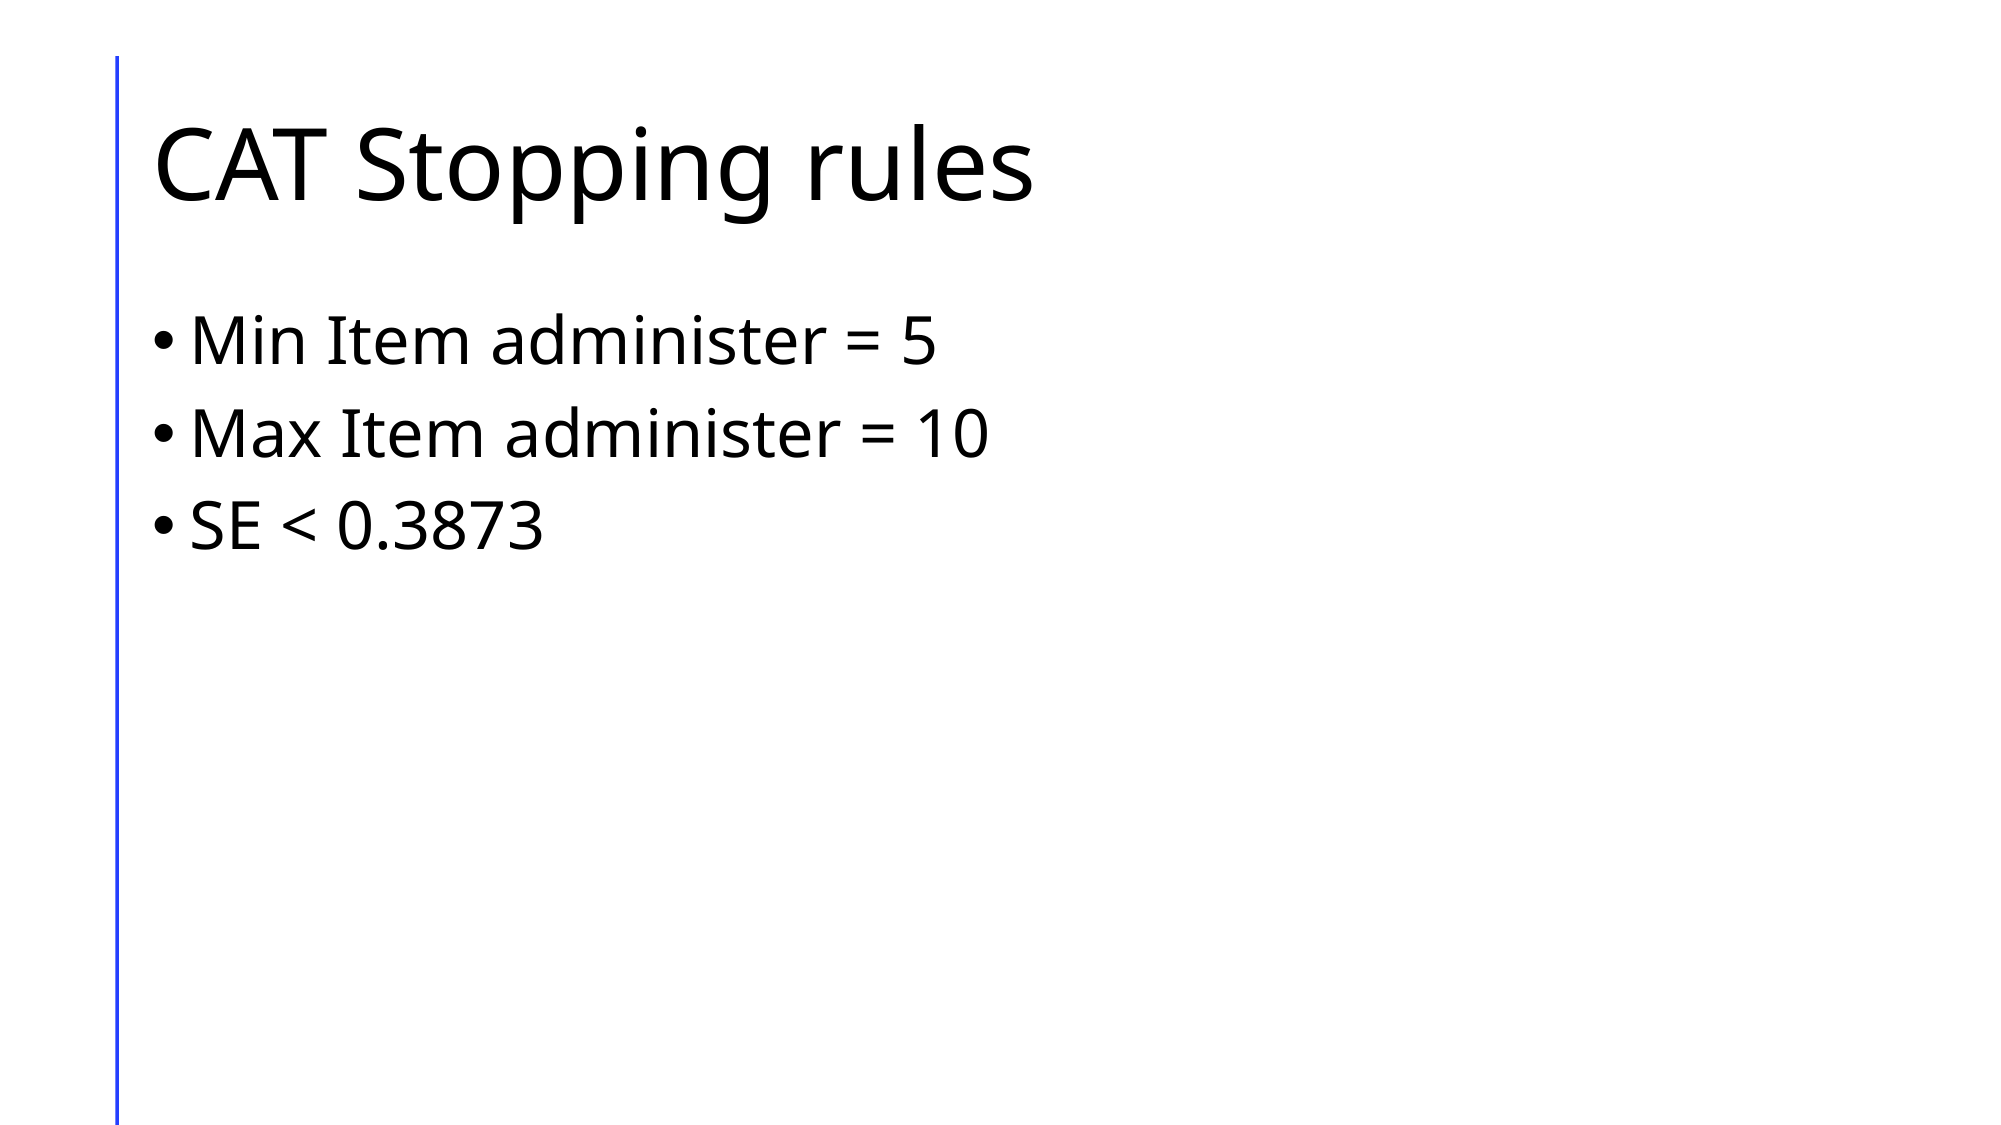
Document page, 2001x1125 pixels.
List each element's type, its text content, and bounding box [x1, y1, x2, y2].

list Min Item administer = 5 Max Item administer = 10 SE < 0.3873 [137, 299, 1863, 1014]
title CAT Stopping rules [137, 59, 1863, 278]
